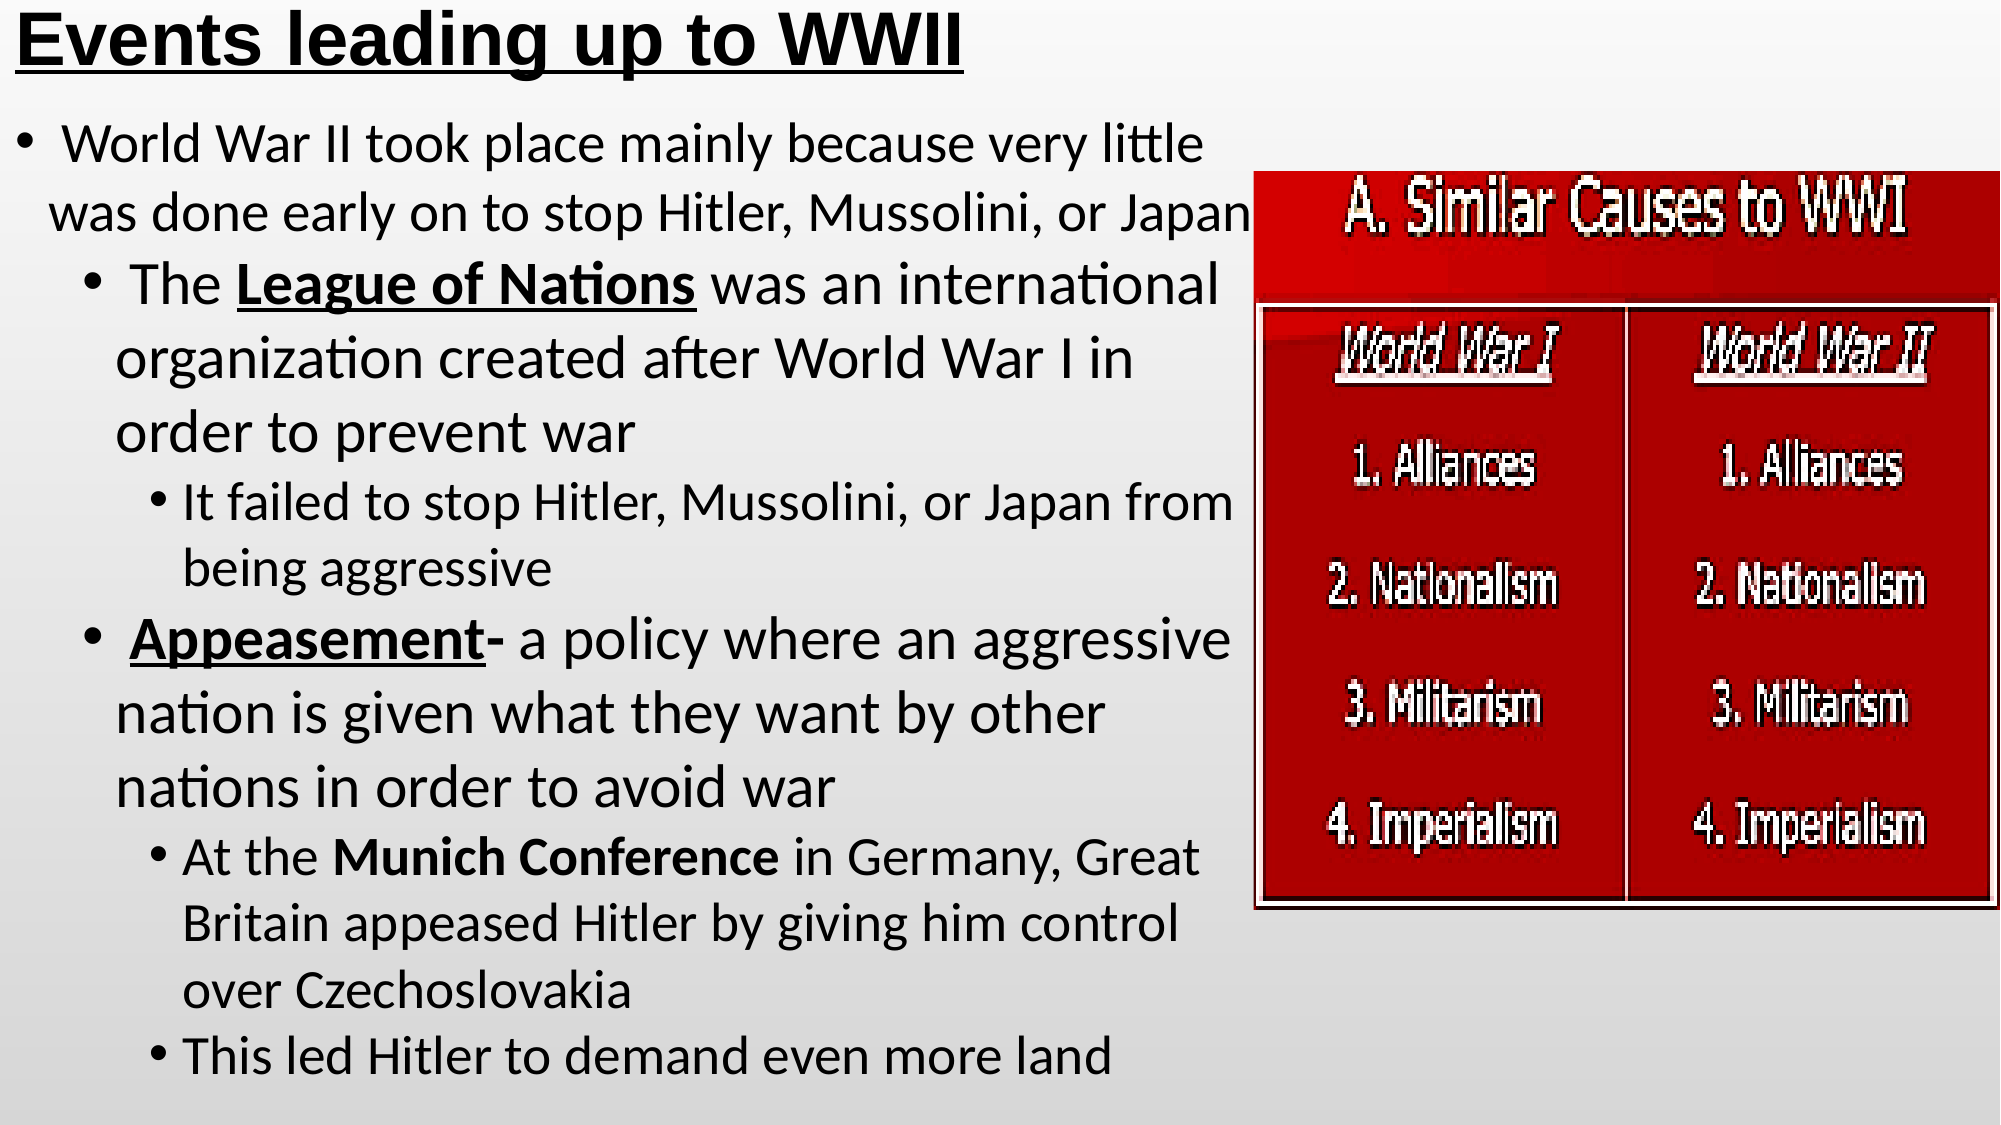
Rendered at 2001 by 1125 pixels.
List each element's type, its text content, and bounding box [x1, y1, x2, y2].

title Events leading up to WWII [0, 0, 1092, 98]
list World War II took place mainly because very little was done early on to stop Hitler, Mussolini, or Japan The League of Nations was an international organization created after World War I in order to prevent war It failed to stop Hitler, Mussolini, or Japan from being aggressive Appeasement- a policy where an aggressive nation is given what they want by other nations in order to avoid war At the Munich Conference in Germany, Great Britain appeased Hitler by giving him control over Czechoslovakia This led Hitler to demand even more land [0, 98, 1284, 1125]
picture [1253, 171, 2000, 910]
